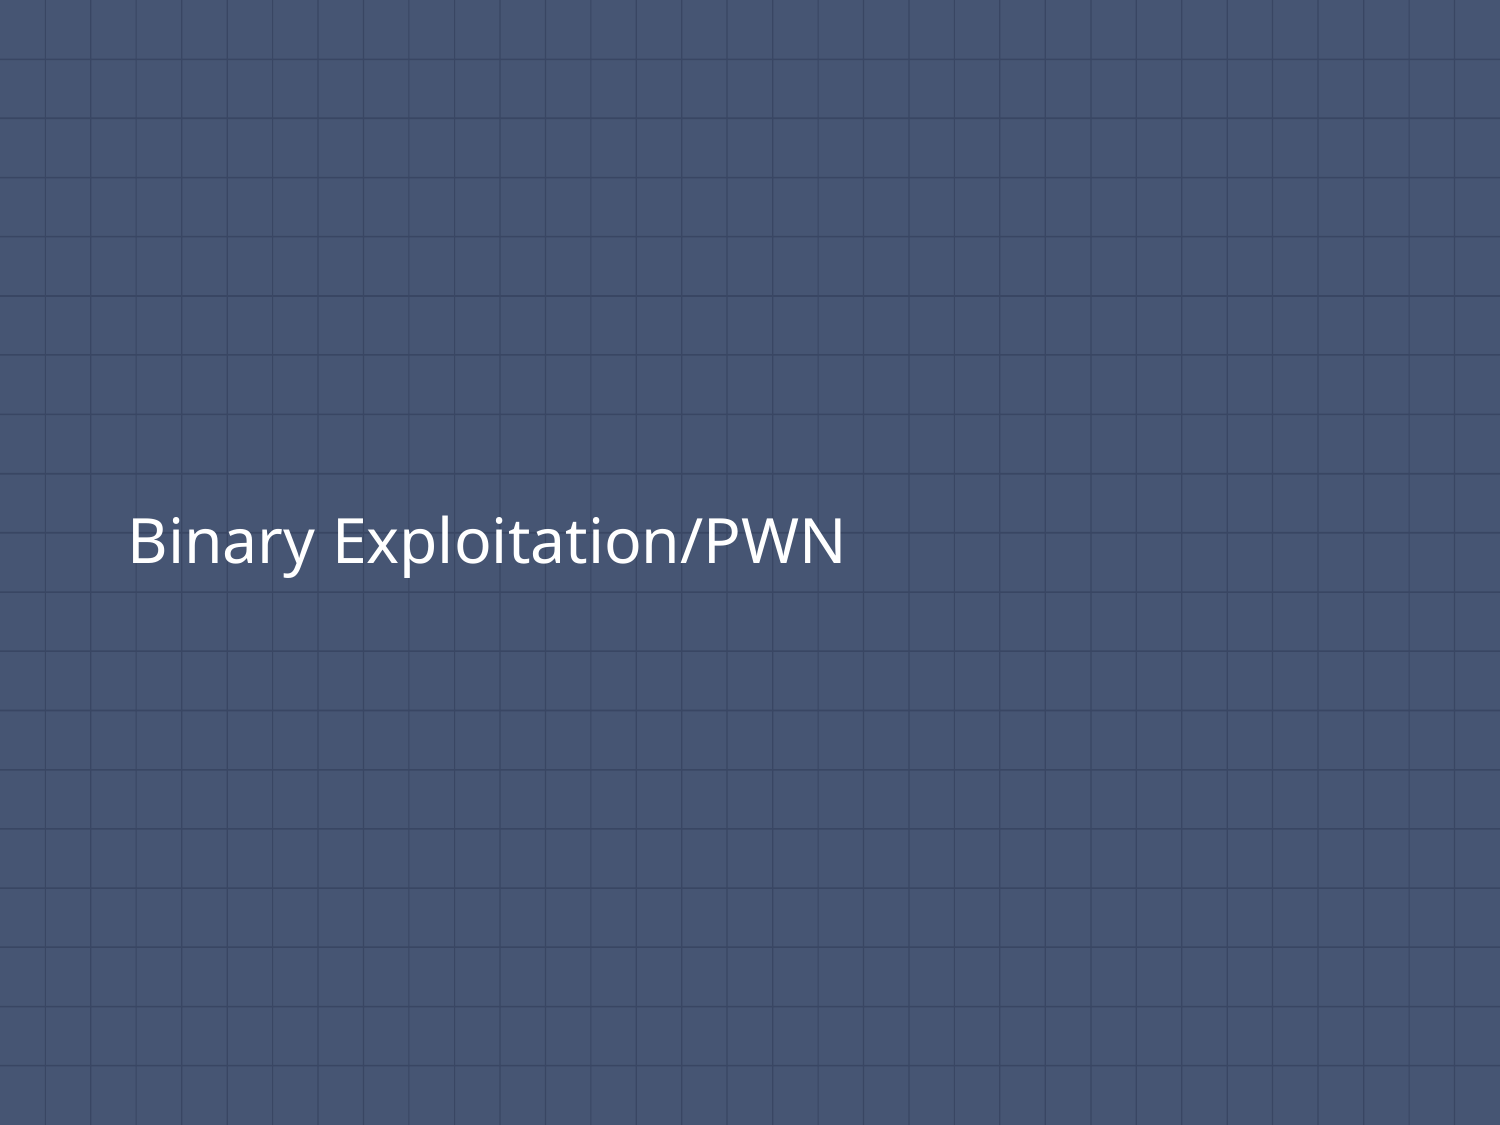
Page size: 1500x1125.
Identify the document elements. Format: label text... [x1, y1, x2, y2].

title Binary Exploitation/PWN [112, 349, 1388, 591]
